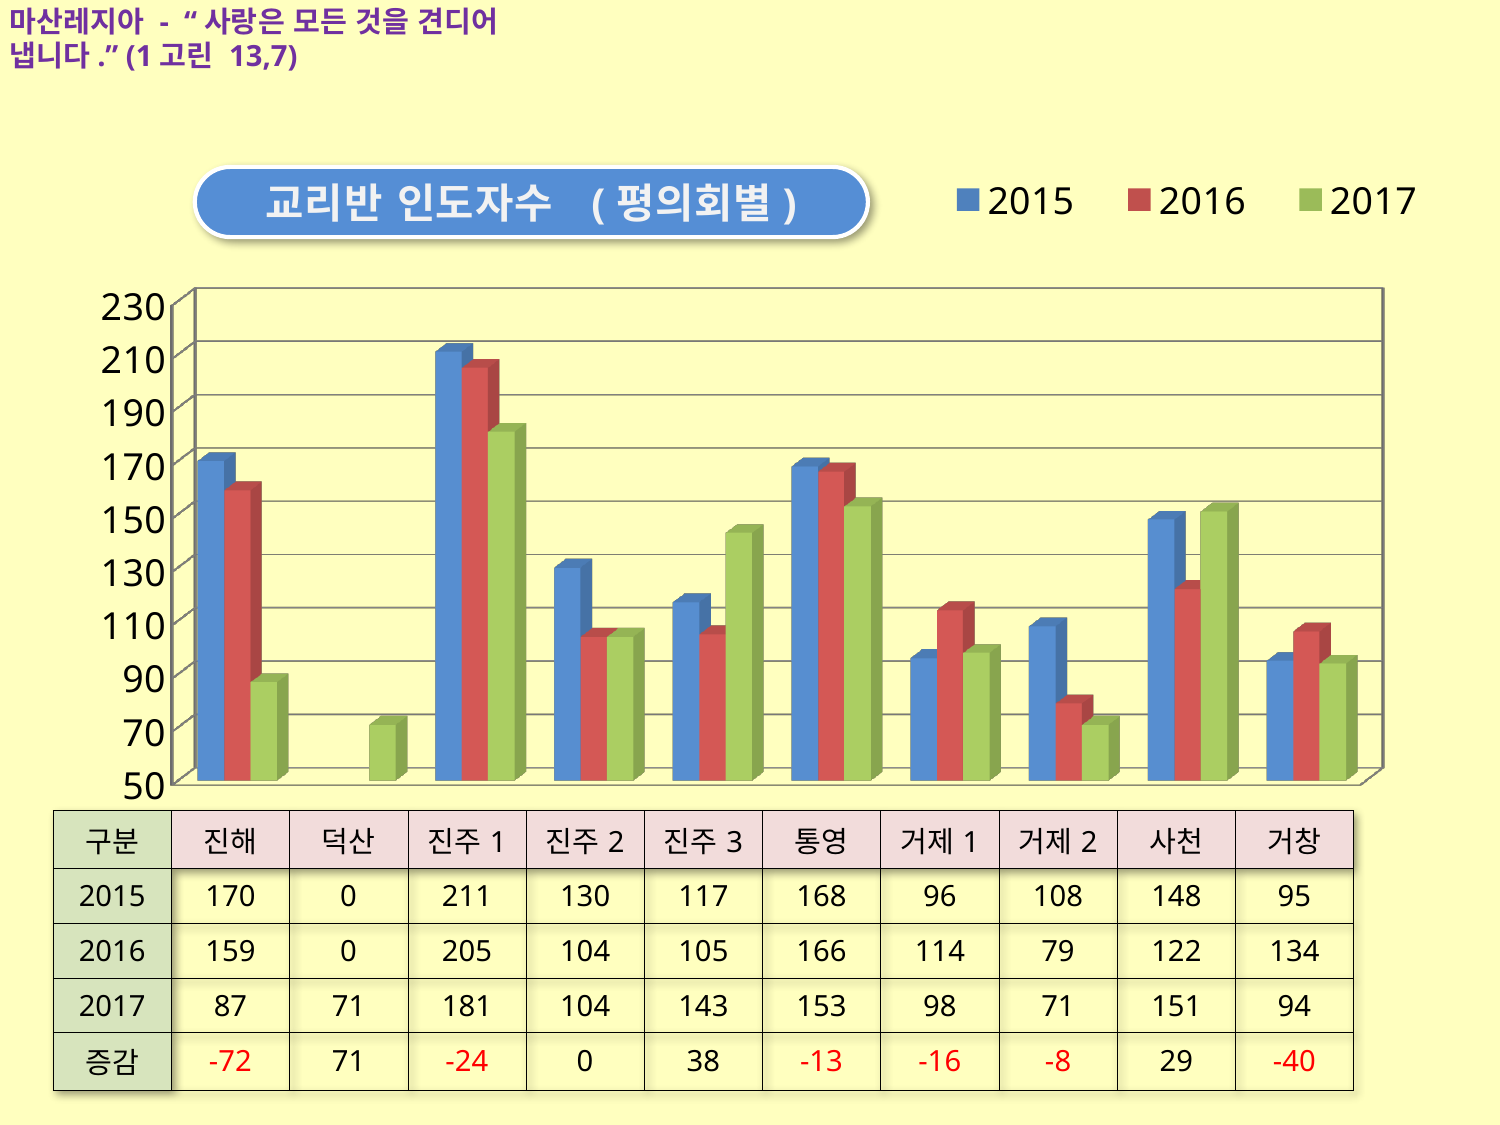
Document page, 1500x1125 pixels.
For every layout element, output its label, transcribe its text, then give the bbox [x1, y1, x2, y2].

table_cell 71 [290, 1033, 408, 1090]
table_cell 170 [172, 878, 289, 923]
table_cell 0 [290, 878, 408, 923]
table_cell 205 [409, 924, 526, 978]
table_cell 134 [1236, 924, 1353, 978]
table_cell 증감 [54, 1033, 171, 1090]
table_cell 2016 [54, 924, 171, 978]
table_cell 38 [645, 1033, 762, 1090]
table_cell 71 [290, 979, 408, 1032]
table_cell 117 [645, 878, 762, 923]
table_cell -13 [763, 1033, 880, 1090]
table_cell 95 [1236, 878, 1353, 923]
table_cell 105 [645, 924, 762, 978]
table_cell 29 [1118, 1033, 1235, 1090]
table_cell 104 [527, 979, 644, 1032]
table_cell -8 [1000, 1033, 1117, 1090]
table_cell 168 [763, 878, 880, 923]
table_cell 94 [1236, 979, 1353, 1032]
table_cell 0 [527, 1033, 644, 1090]
table_cell 104 [527, 924, 644, 978]
table_cell 0 [290, 924, 408, 978]
table_cell 166 [763, 924, 880, 978]
table_cell 96 [881, 878, 999, 923]
table_cell 181 [409, 979, 526, 1032]
table_cell 159 [172, 924, 289, 978]
table_cell 98 [881, 979, 999, 1032]
table_cell -16 [881, 1033, 999, 1090]
table_cell 153 [763, 979, 880, 1032]
table_cell -24 [409, 1033, 526, 1090]
table_cell 114 [881, 924, 999, 978]
table_cell 71 [1000, 979, 1117, 1032]
table_cell 148 [1118, 878, 1235, 923]
table_cell 2015 [54, 878, 171, 923]
table_cell 143 [645, 979, 762, 1032]
table_cell -40 [1236, 1033, 1353, 1090]
table_cell -72 [172, 1033, 289, 1090]
table_cell 122 [1118, 924, 1235, 978]
table_cell 211 [409, 878, 526, 923]
text_box 마산레지아 - “사랑은 모든 것을 견디어 냅니다.” (1고린 13,7) [0, 0, 585, 81]
table_cell 108 [1000, 878, 1117, 923]
table_cell 130 [527, 878, 644, 923]
table_cell 87 [172, 979, 289, 1032]
chart [0, 160, 1500, 870]
table_cell 2017 [54, 979, 171, 1032]
table_cell 79 [1000, 924, 1117, 978]
table_cell 151 [1118, 979, 1235, 1032]
